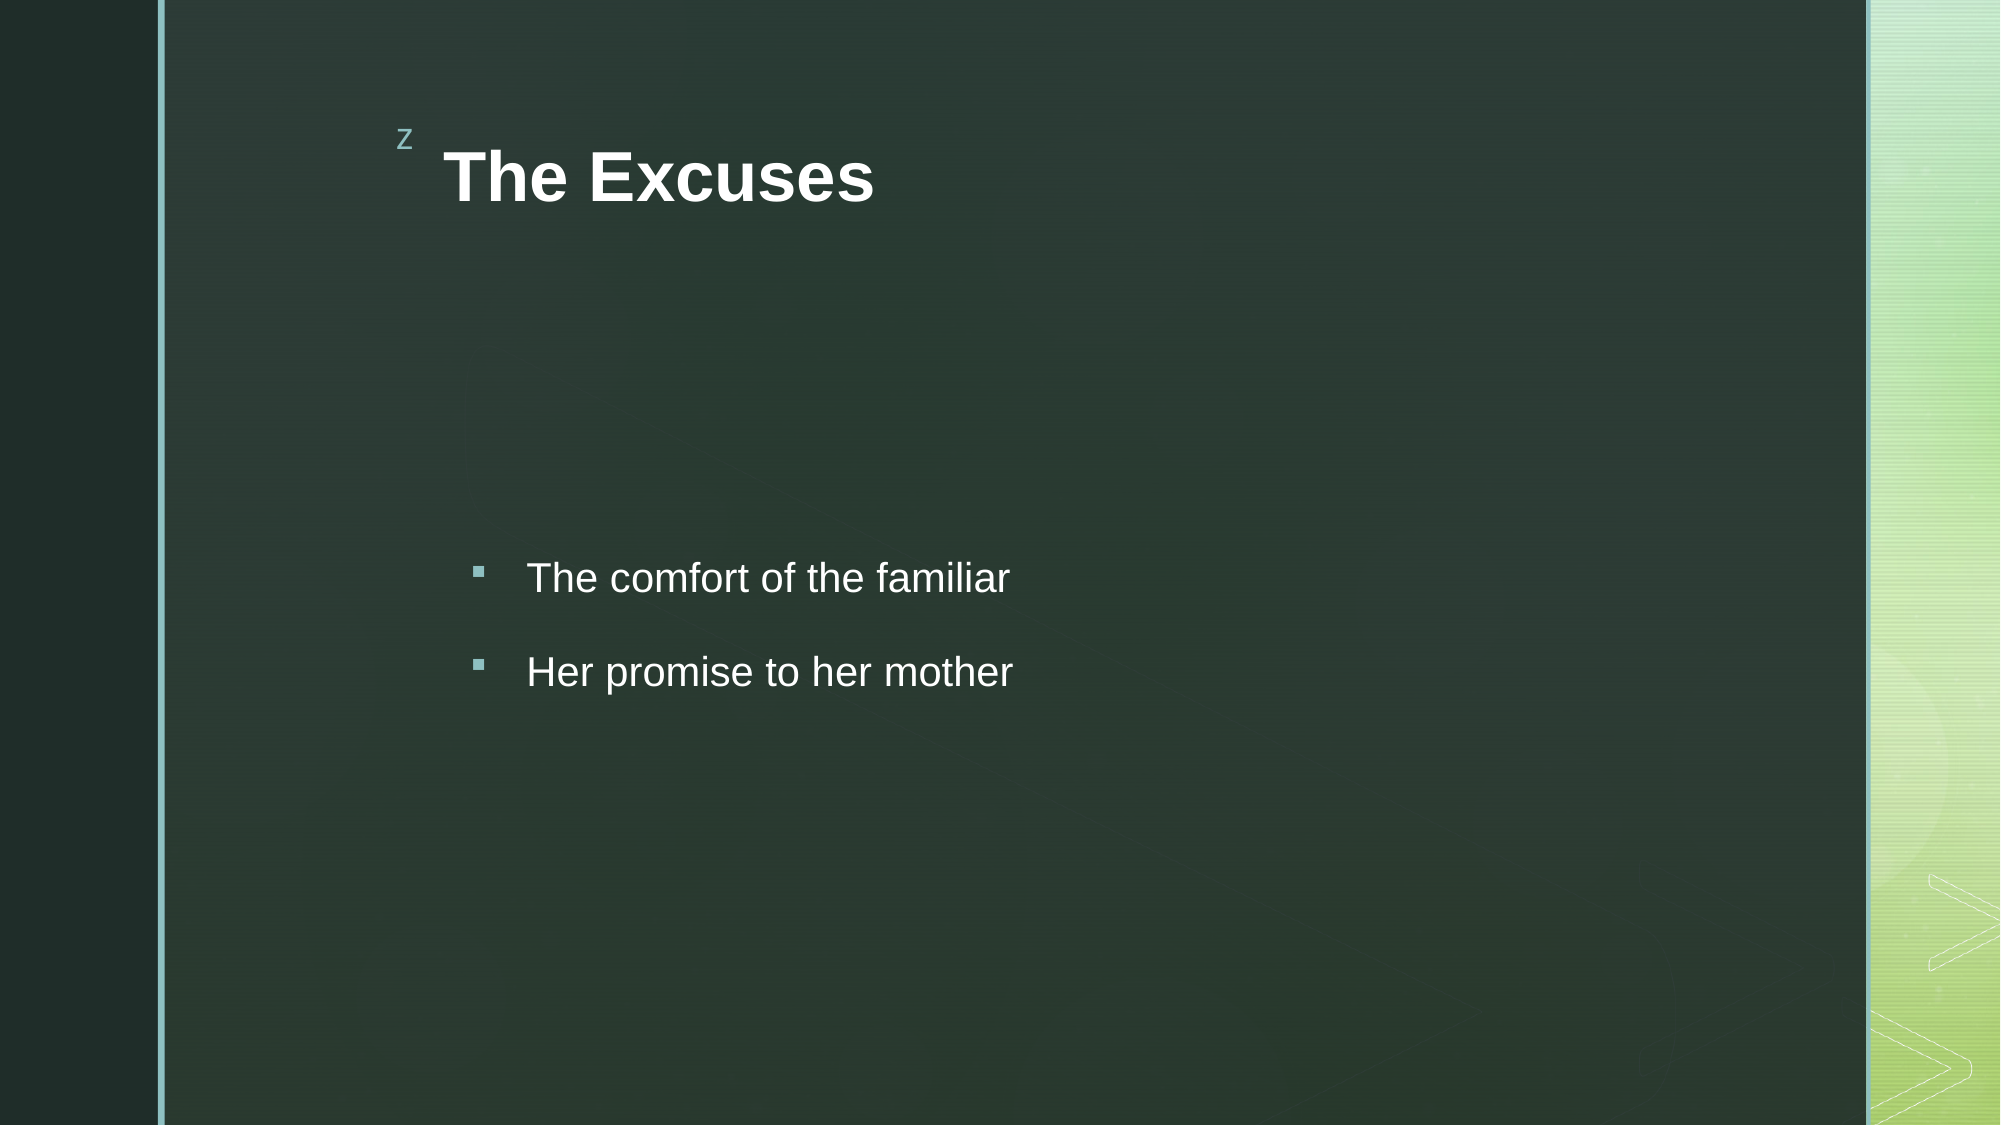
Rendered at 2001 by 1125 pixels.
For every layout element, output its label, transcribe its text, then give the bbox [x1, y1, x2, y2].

title The Excuses [428, 132, 1734, 310]
list The comfort of the familiar Her promise to her mother [454, 336, 1734, 993]
picture [1871, 0, 2001, 1125]
